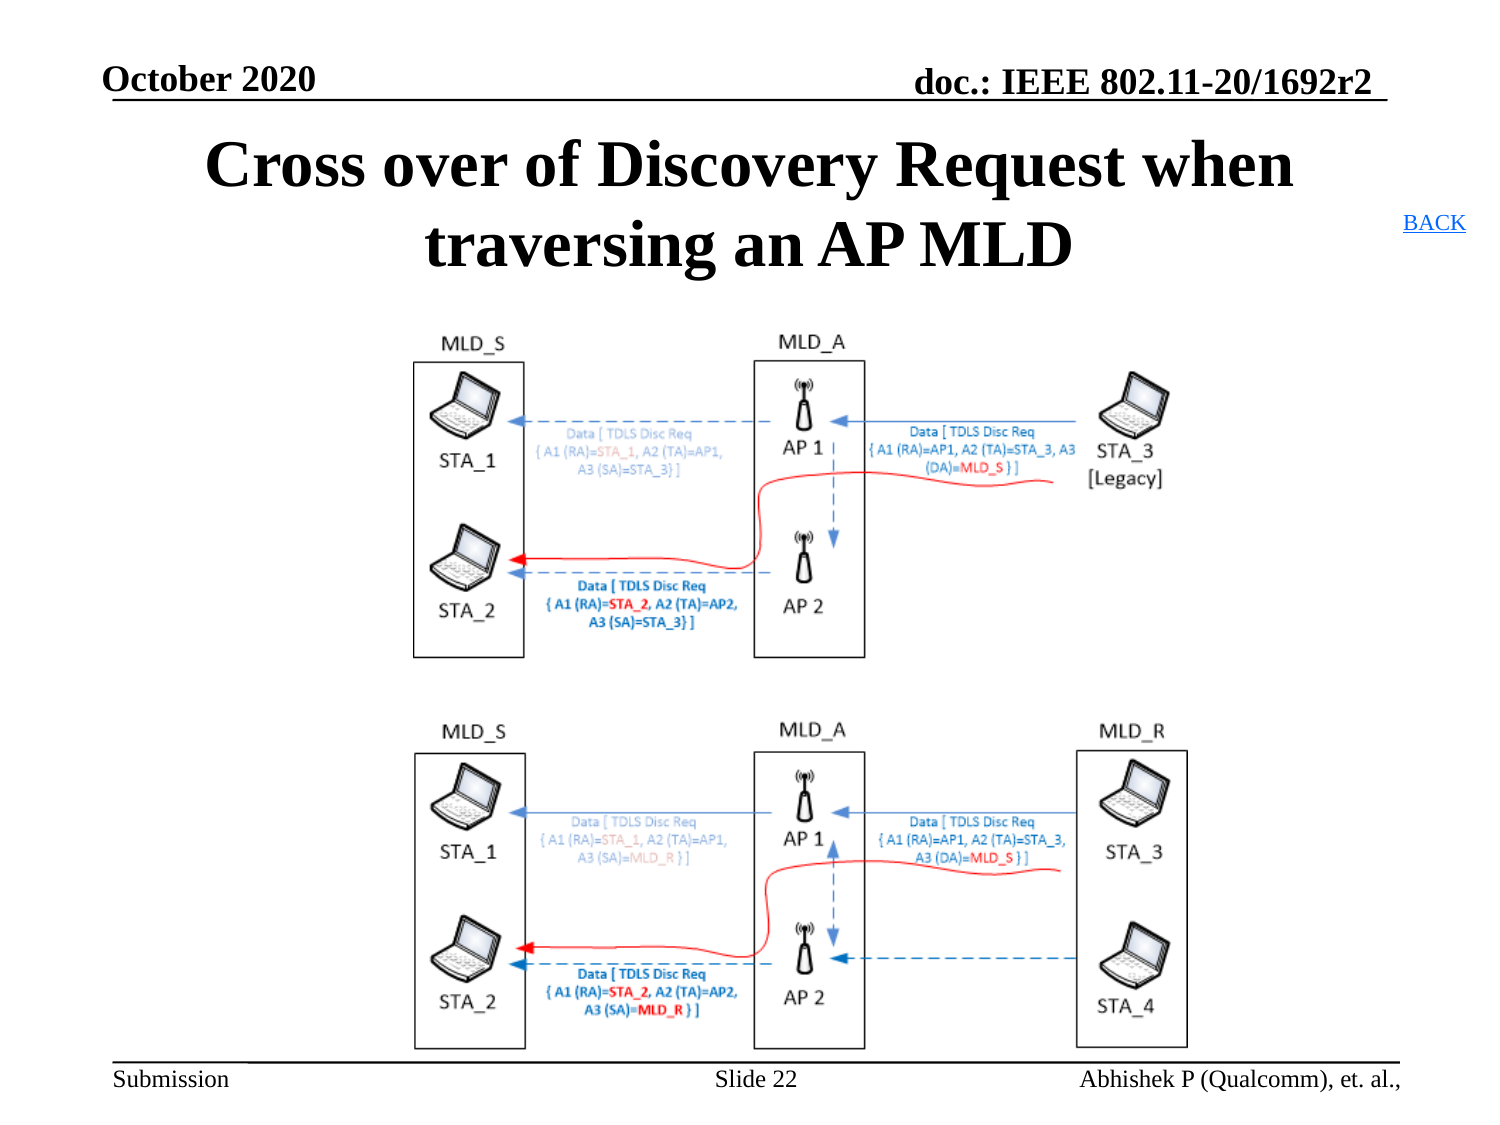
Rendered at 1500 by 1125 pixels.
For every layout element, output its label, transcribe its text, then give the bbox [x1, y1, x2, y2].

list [412, 324, 1188, 1052]
title Cross over of Discovery Request when traversing an AP MLD [112, 112, 1388, 288]
text_box BACK [1388, 200, 1482, 243]
slide_number Slide 22 [712, 1061, 801, 1093]
footer Abhishek P (Qualcomm), et. al., [949, 1061, 1402, 1093]
